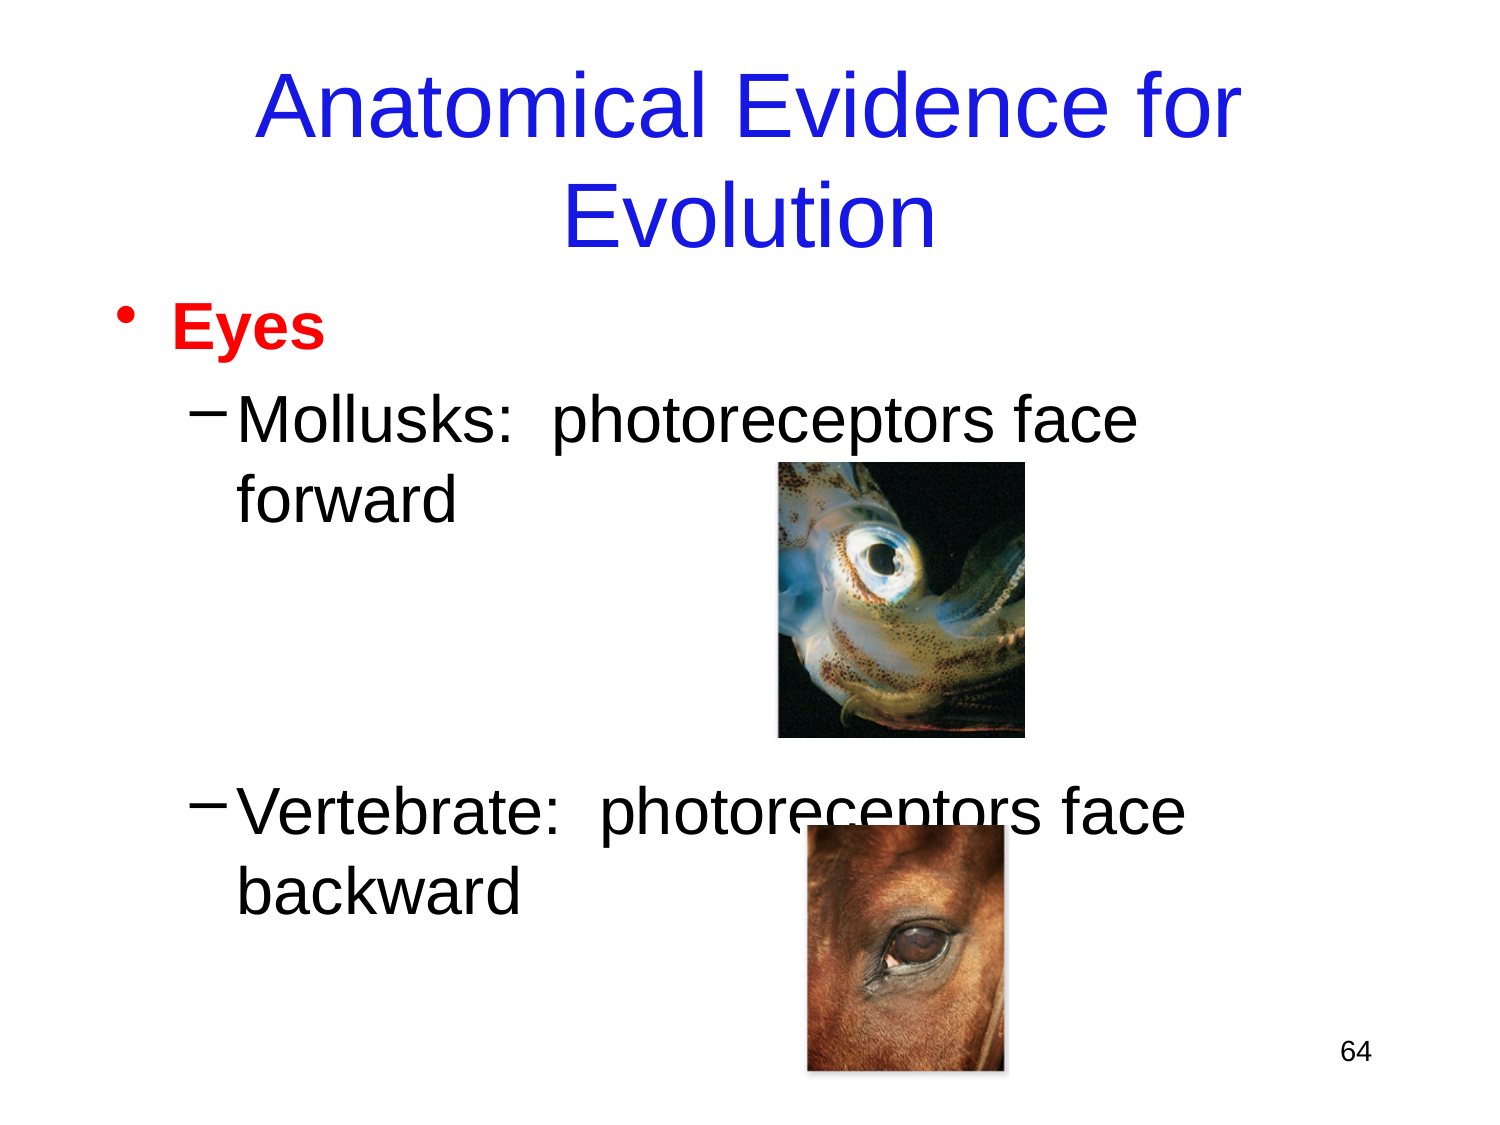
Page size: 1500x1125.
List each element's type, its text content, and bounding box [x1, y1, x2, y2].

list Eyes Mollusks: photoreceptors face forward Vertebrate: photoreceptors face backward [99, 275, 1375, 950]
picture [774, 462, 1026, 738]
slide_number 64 [1074, 1024, 1388, 1101]
picture [799, 824, 1011, 1088]
title Anatomical Evidence for Evolution [108, 33, 1392, 280]
